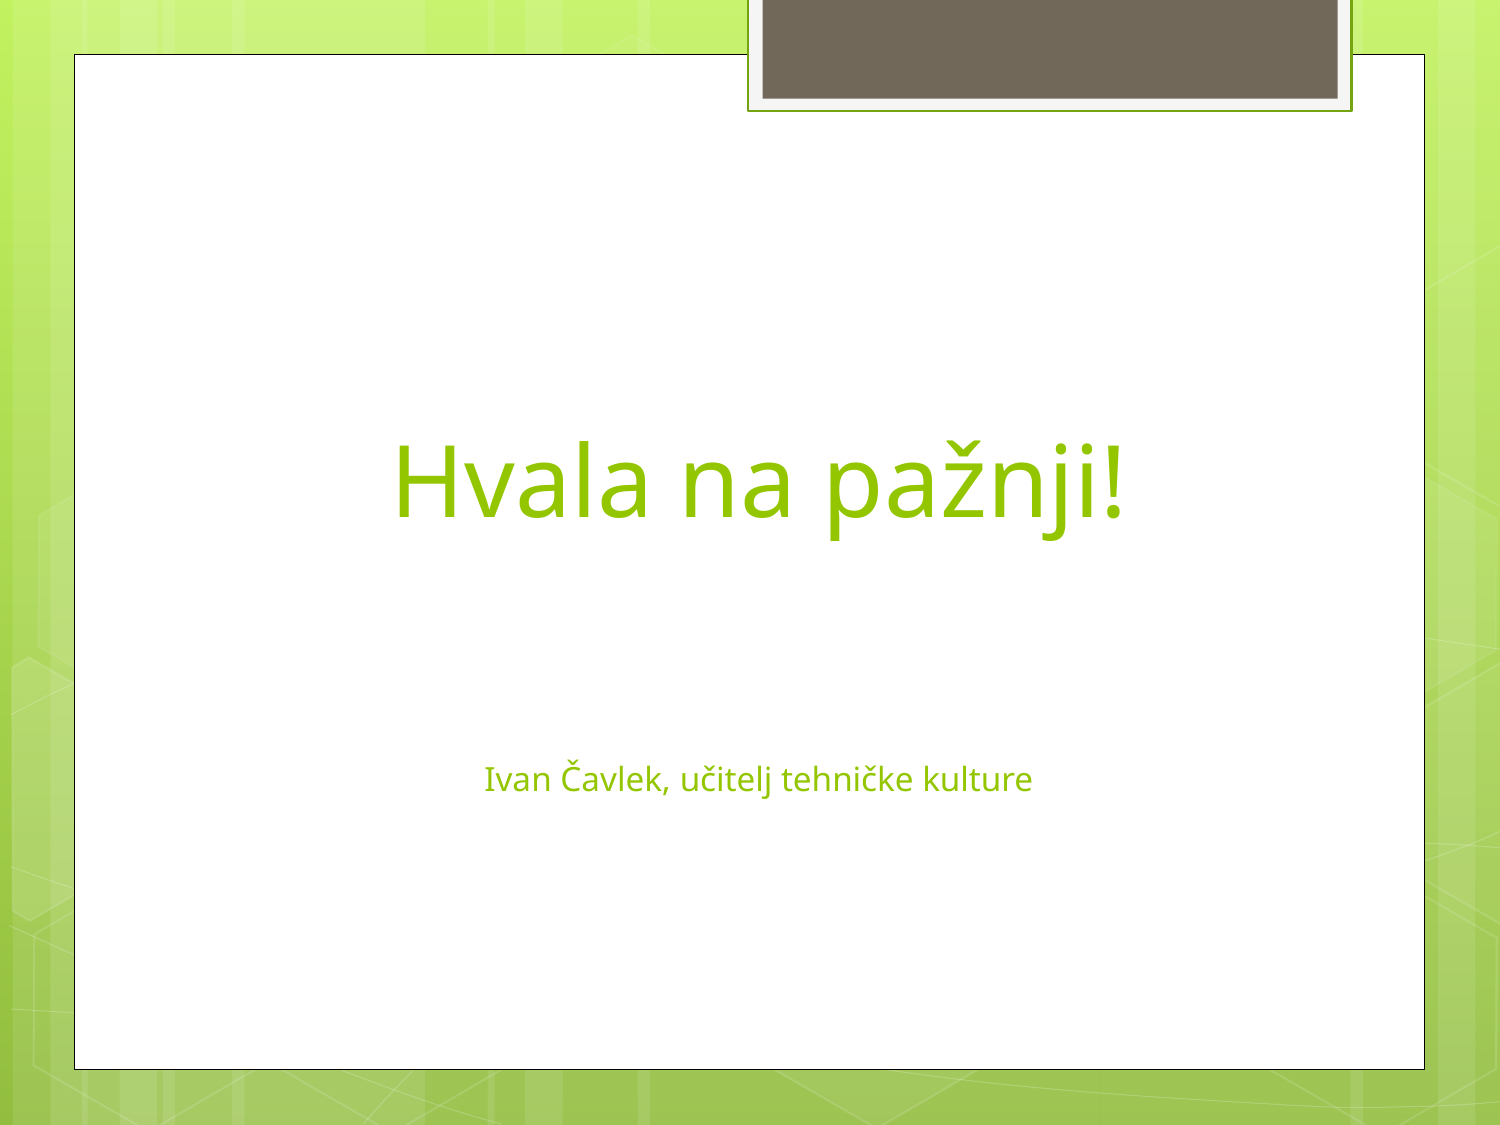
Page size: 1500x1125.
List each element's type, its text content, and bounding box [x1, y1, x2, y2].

title Hvala na pažnji! Ivan Čavlek, učitelj tehničke kulture [183, 314, 1336, 906]
